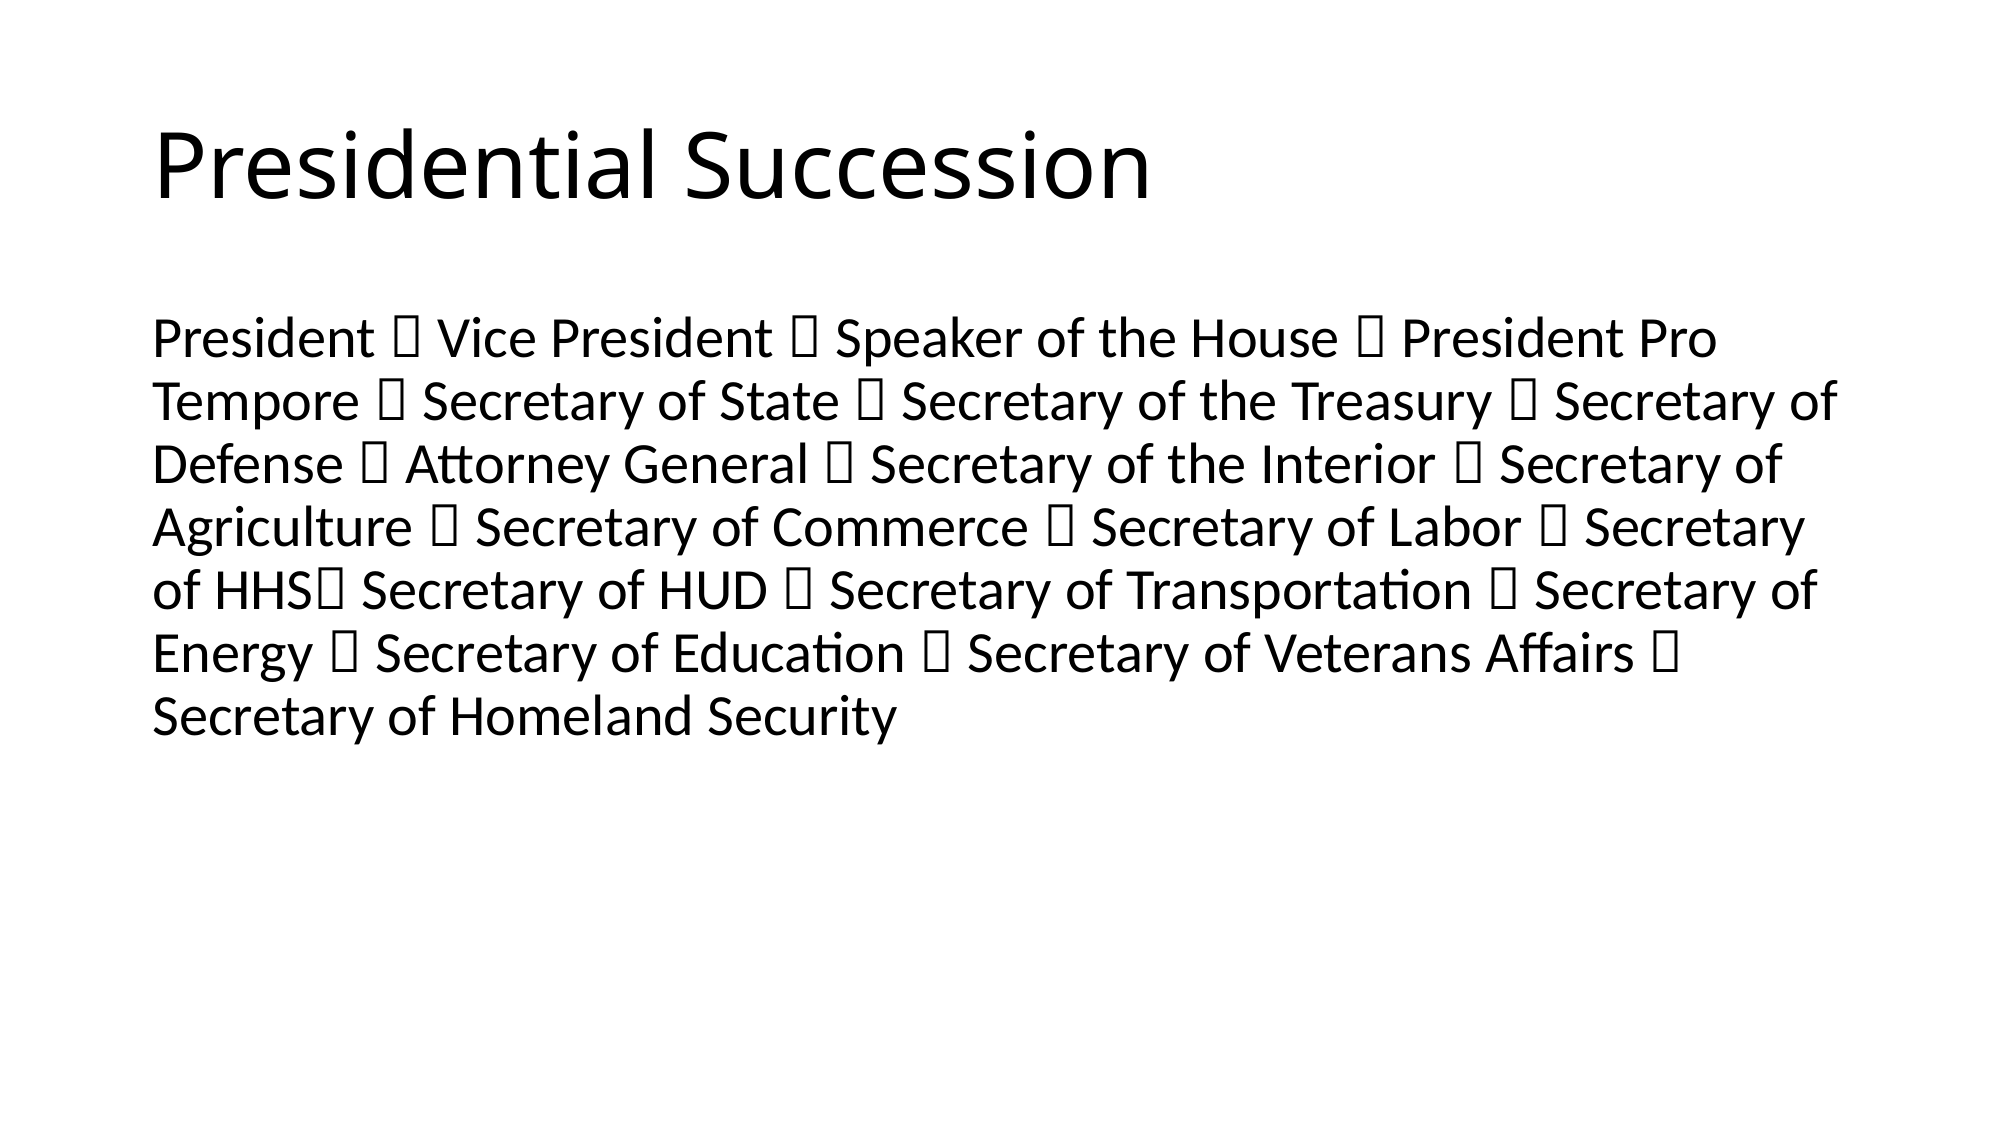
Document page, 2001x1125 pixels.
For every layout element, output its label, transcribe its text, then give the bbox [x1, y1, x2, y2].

list President  Vice President  Speaker of the House  President Pro Tempore  Secretary of State  Secretary of the Treasury  Secretary of Defense  Attorney General  Secretary of the Interior  Secretary of Agriculture  Secretary of Commerce  Secretary of Labor  Secretary of HHS Secretary of HUD  Secretary of Transportation  Secretary of Energy  Secretary of Education  Secretary of Veterans Affairs  Secretary of Homeland Security [137, 299, 1863, 1014]
title Presidential Succession [137, 59, 1863, 278]
